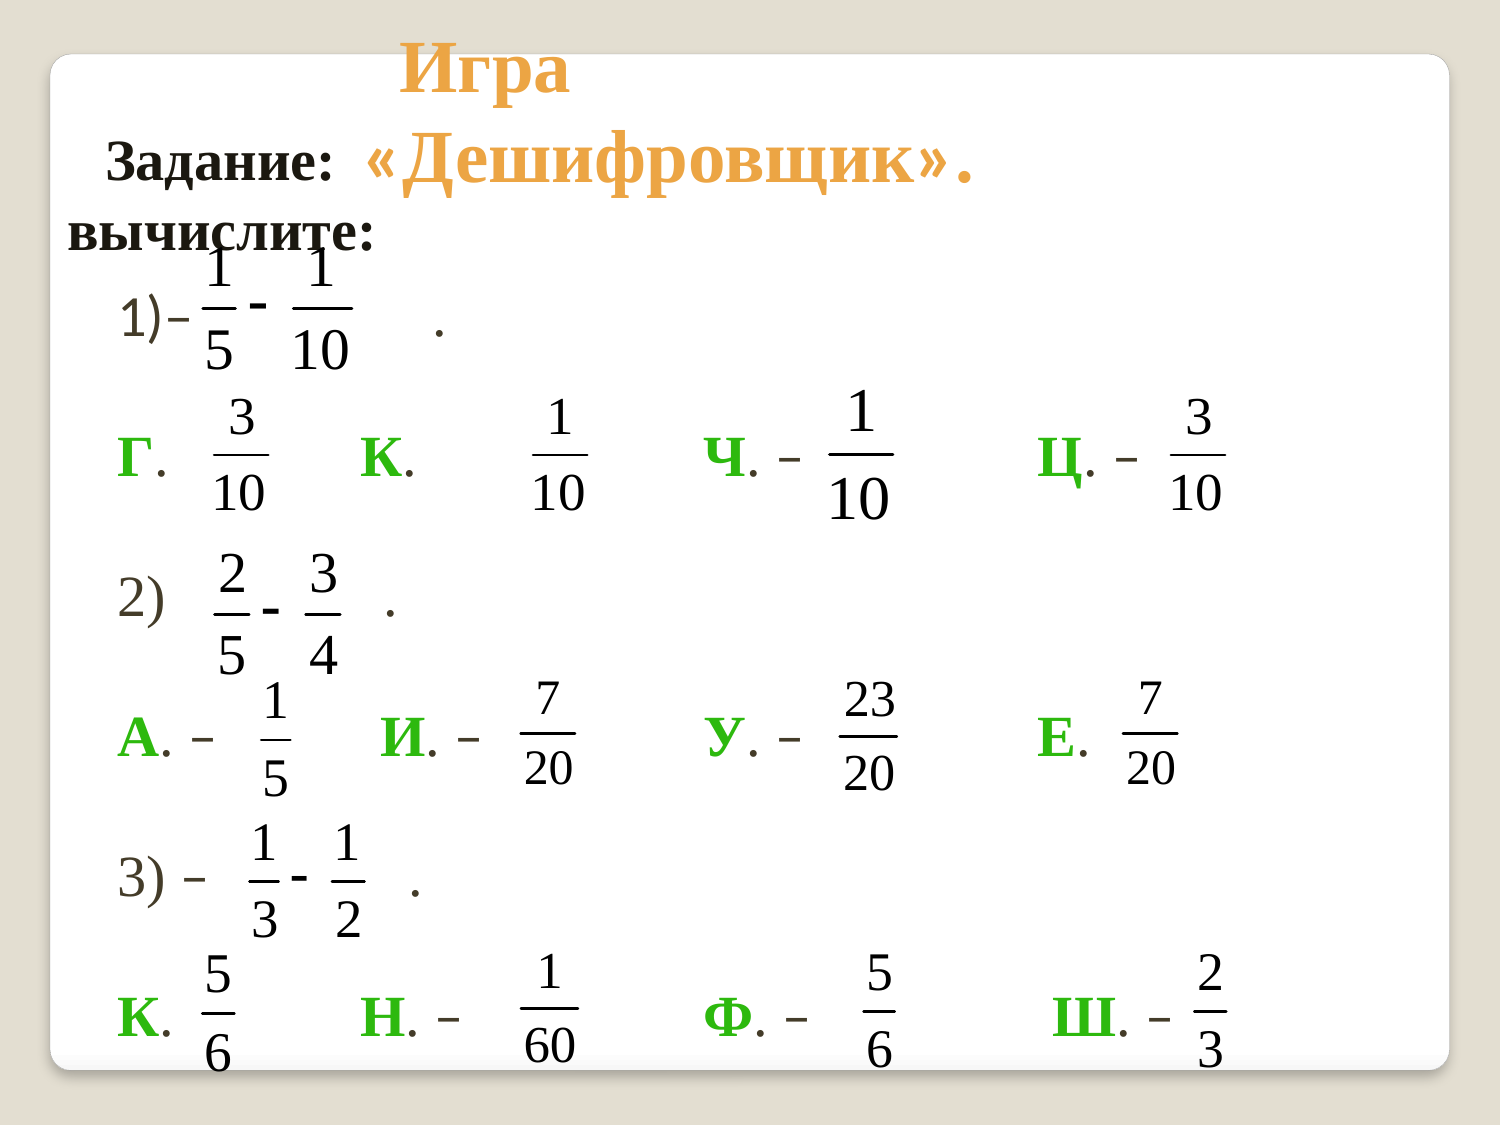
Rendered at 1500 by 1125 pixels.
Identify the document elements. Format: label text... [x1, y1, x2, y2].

picture [1186, 940, 1235, 1077]
picture [194, 810, 373, 1082]
picture [855, 940, 904, 1077]
text_box – . Г. К. Ч. – Ц. – 2) . А. – И. – У. – Е. 3) – . К. Н. – Ф. – Ш. – [64, 271, 1412, 1056]
picture [1163, 385, 1235, 520]
picture [1115, 668, 1188, 793]
picture [832, 668, 908, 799]
picture [194, 231, 361, 380]
picture [513, 940, 586, 1071]
picture [513, 668, 585, 793]
picture [820, 373, 904, 530]
text_box Задание: вычислите: [52, 149, 638, 235]
text_box Игра «Дешифровщик». [347, 55, 1180, 160]
picture [206, 538, 349, 806]
picture [525, 385, 597, 520]
picture [206, 385, 278, 520]
